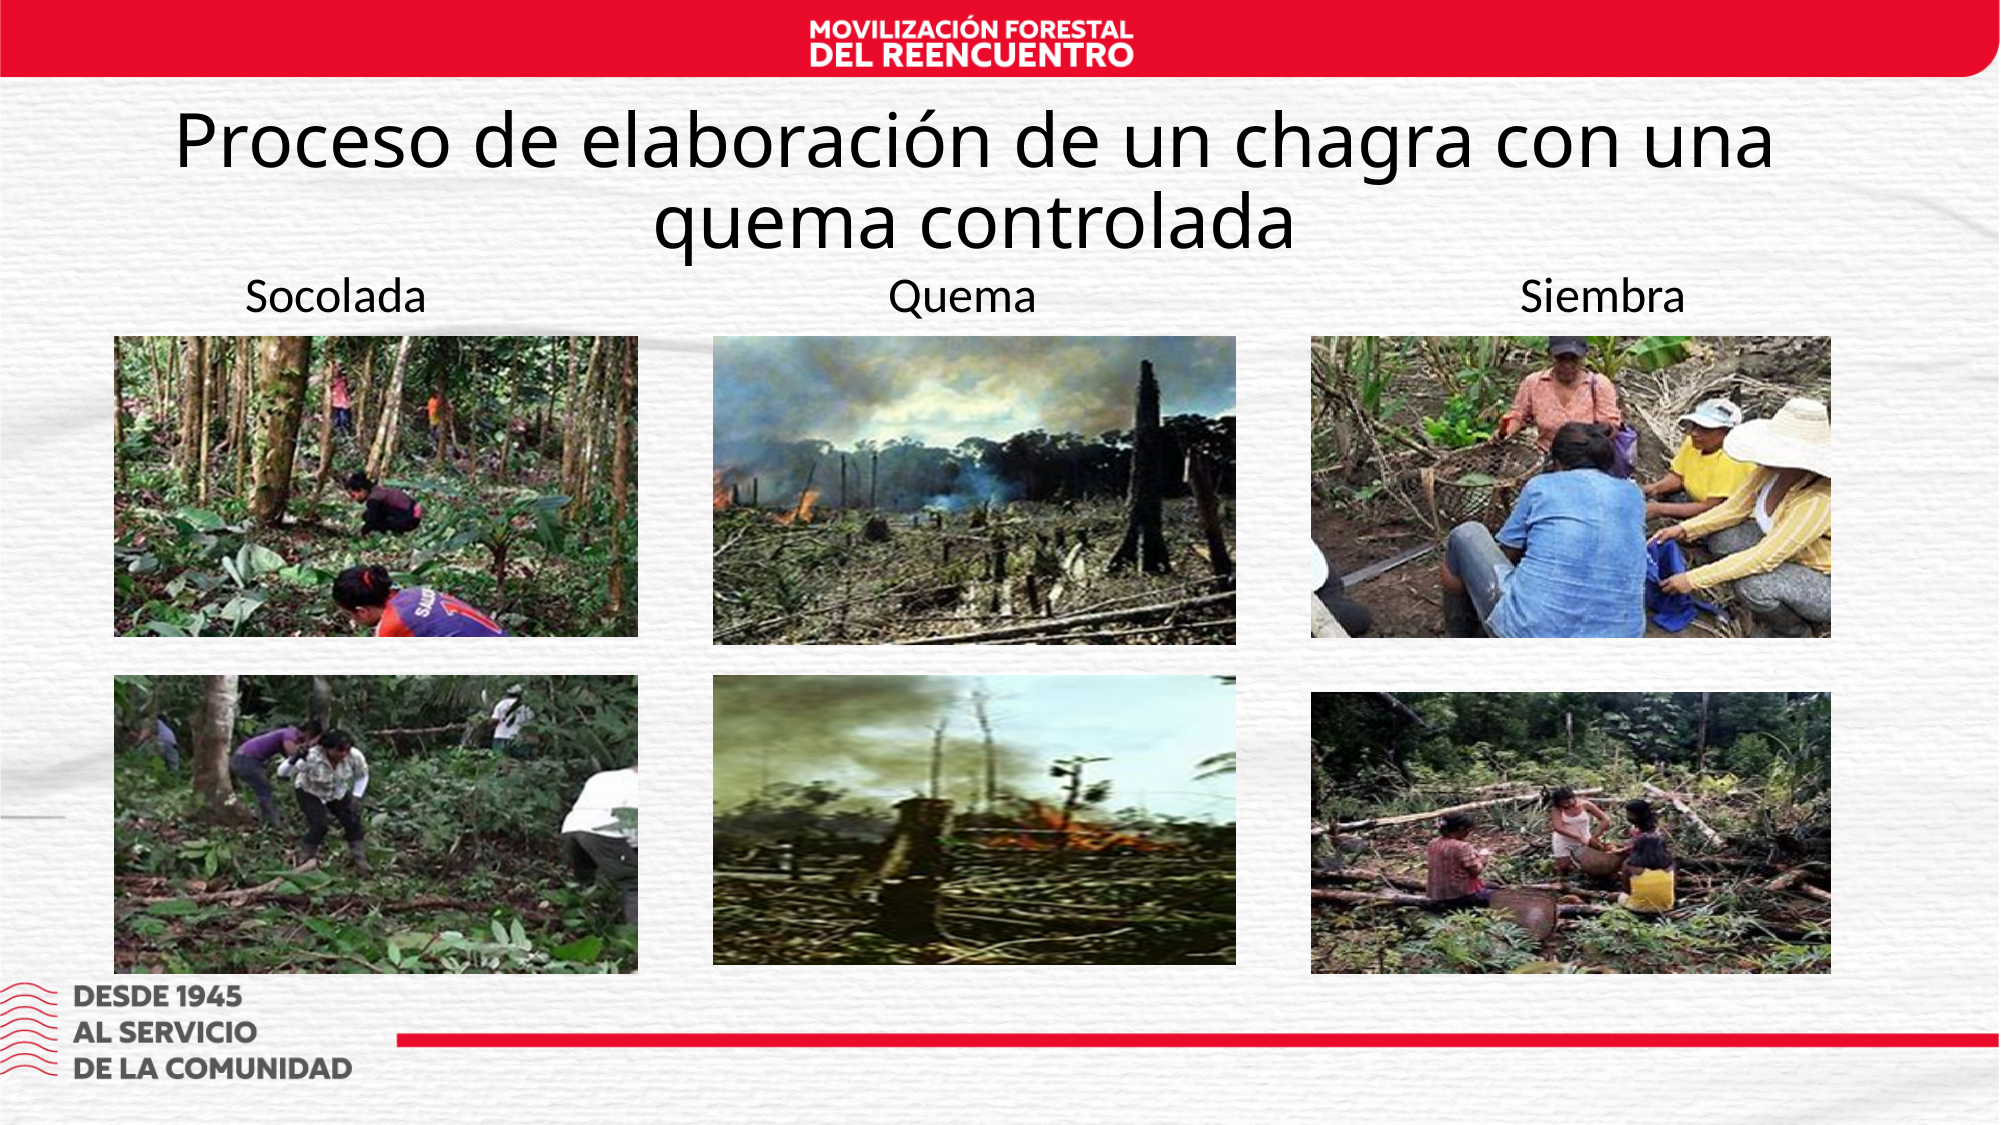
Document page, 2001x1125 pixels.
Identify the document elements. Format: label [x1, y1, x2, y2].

list [114, 336, 638, 637]
picture [0, 0, 2000, 1125]
